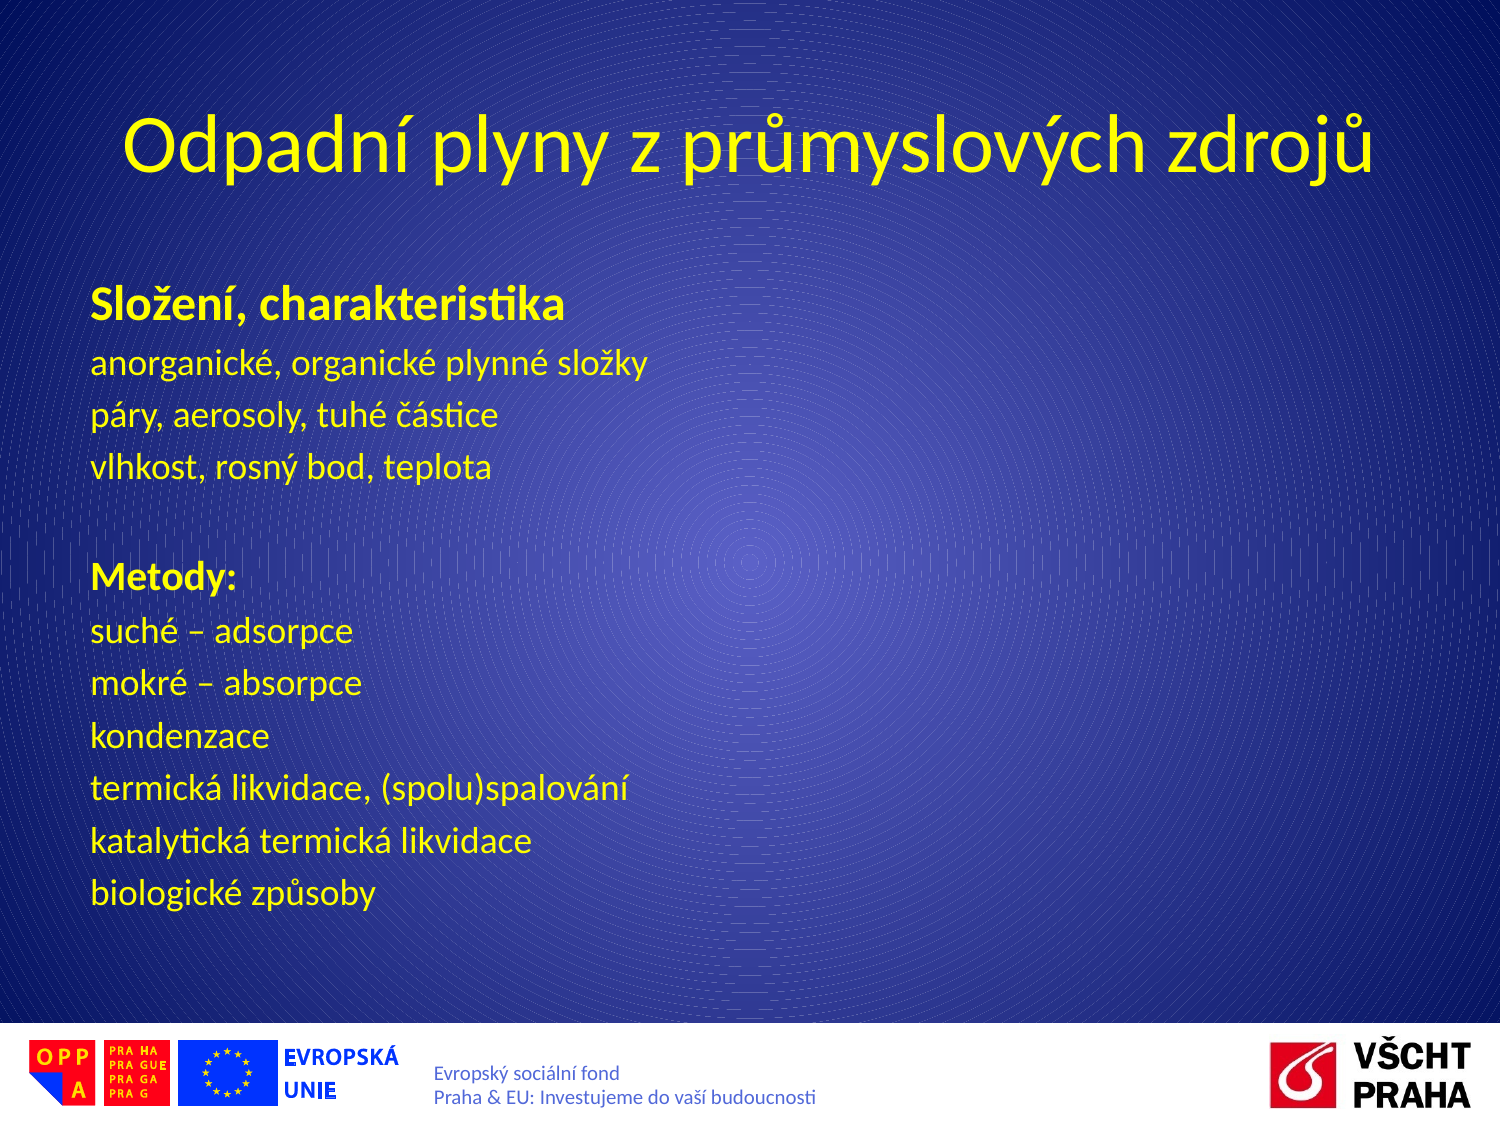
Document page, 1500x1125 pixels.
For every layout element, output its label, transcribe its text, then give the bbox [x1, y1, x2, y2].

title Odpadní plyny z průmyslových zdrojů [75, 45, 1425, 233]
list Složení, charakteristika anorganické, organické plynné složky páry, aerosoly, tuhé částice vlhkost, rosný bod, teplota Metody: suché – adsorpce mokré – absorpce kondenzace termická likvidace, (spolu)spalování katalytická termická likvidace biologické způsoby [75, 262, 1425, 1005]
picture [1269, 1034, 1471, 1109]
